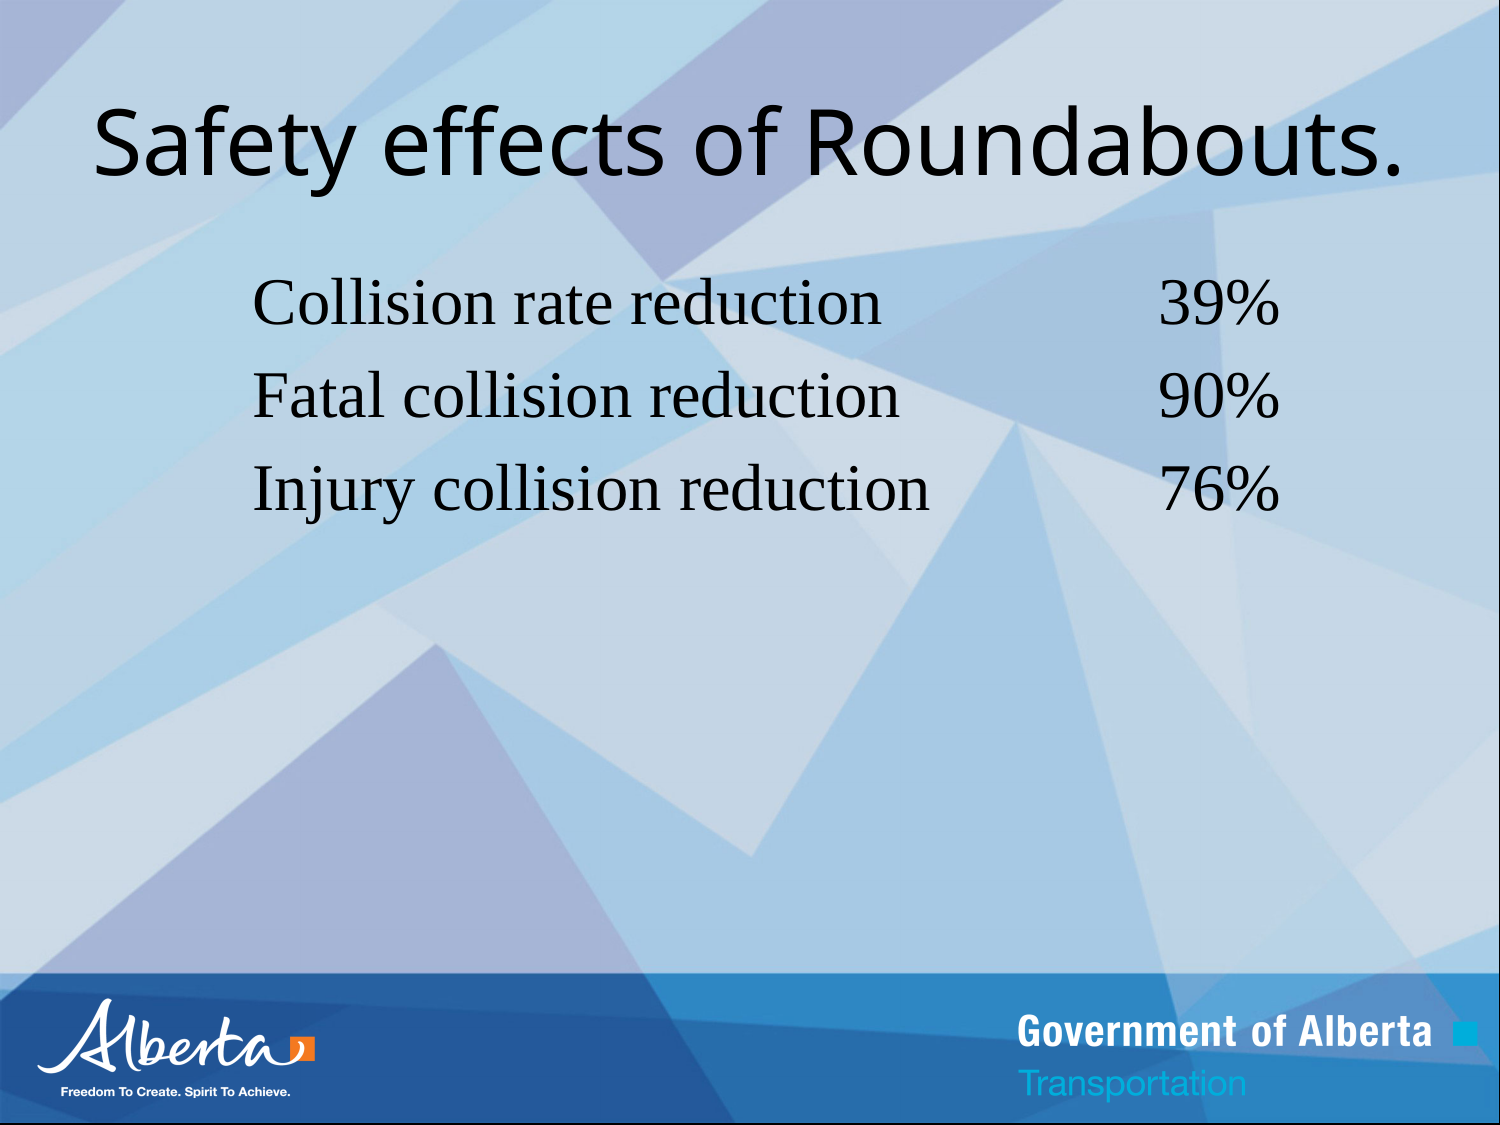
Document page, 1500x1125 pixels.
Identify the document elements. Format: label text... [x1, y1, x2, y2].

picture [0, 0, 1500, 1125]
list Collision rate reduction 39% Fatal collision reduction 90% Injury collision reduction 76% [187, 249, 1313, 950]
title Safety effects of Roundabouts. [75, 45, 1425, 233]
